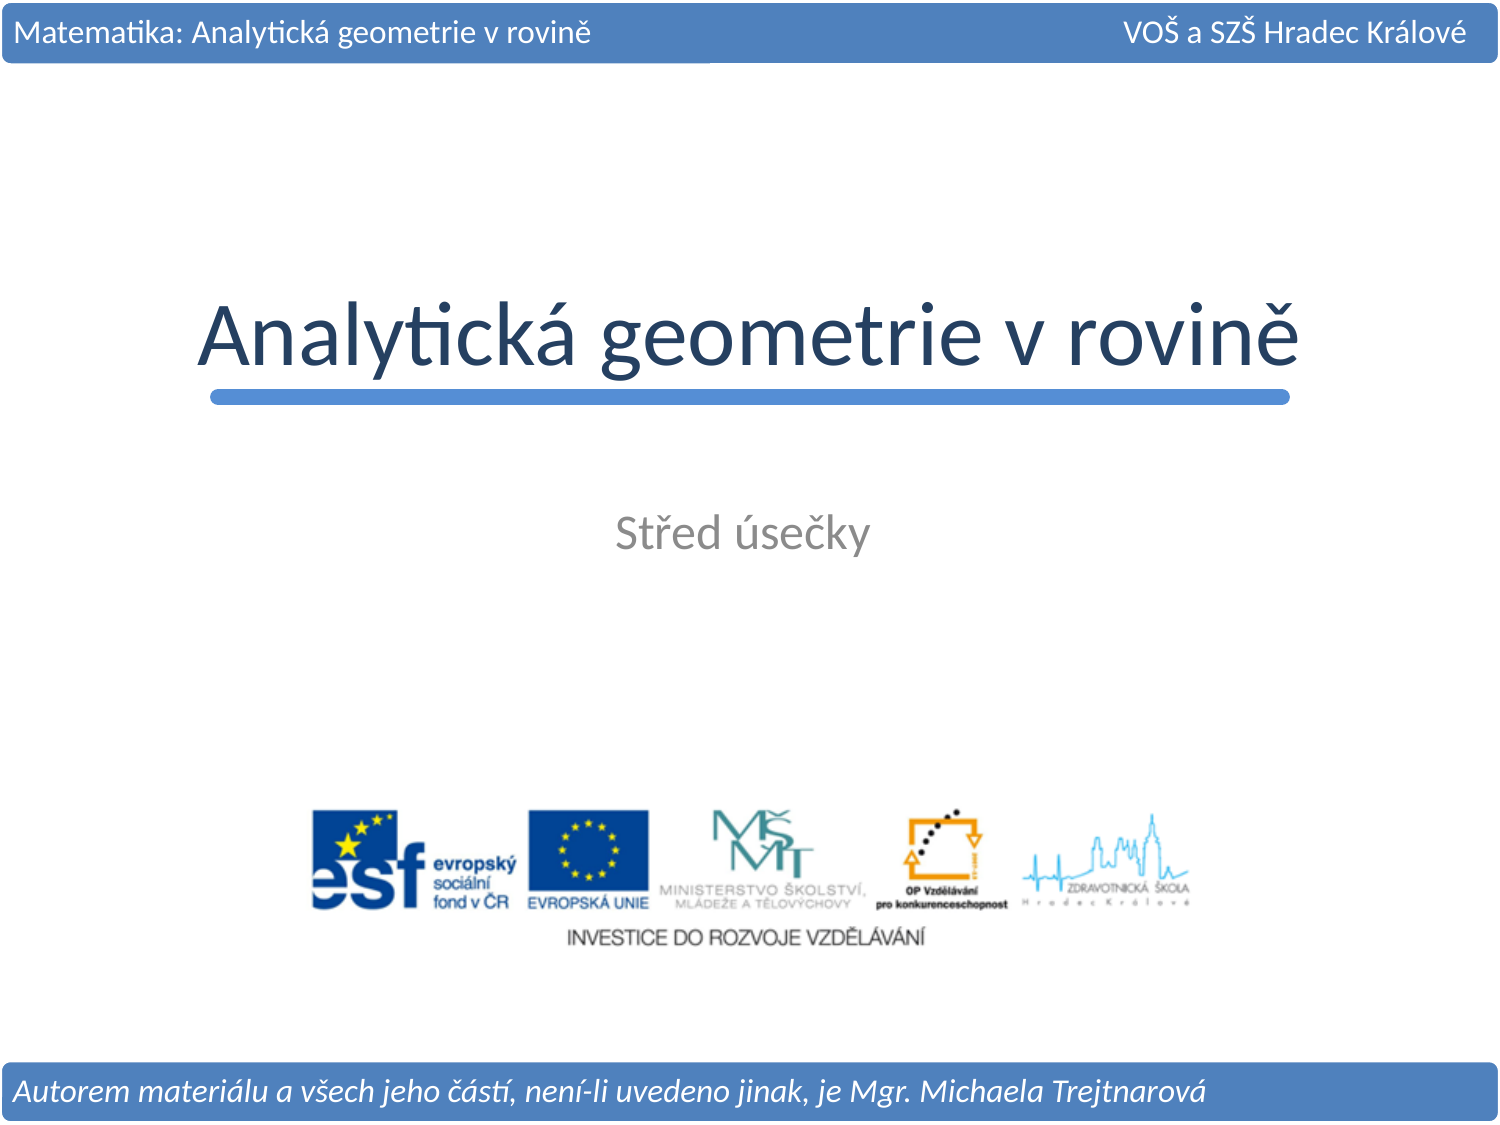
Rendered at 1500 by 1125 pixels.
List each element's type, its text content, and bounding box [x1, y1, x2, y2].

subtitle Střed úsečky [218, 491, 1269, 780]
picture [276, 779, 1224, 980]
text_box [0, 0, 1500, 67]
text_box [0, 1058, 1500, 1125]
title Analytická geometrie v rovině [112, 208, 1388, 450]
